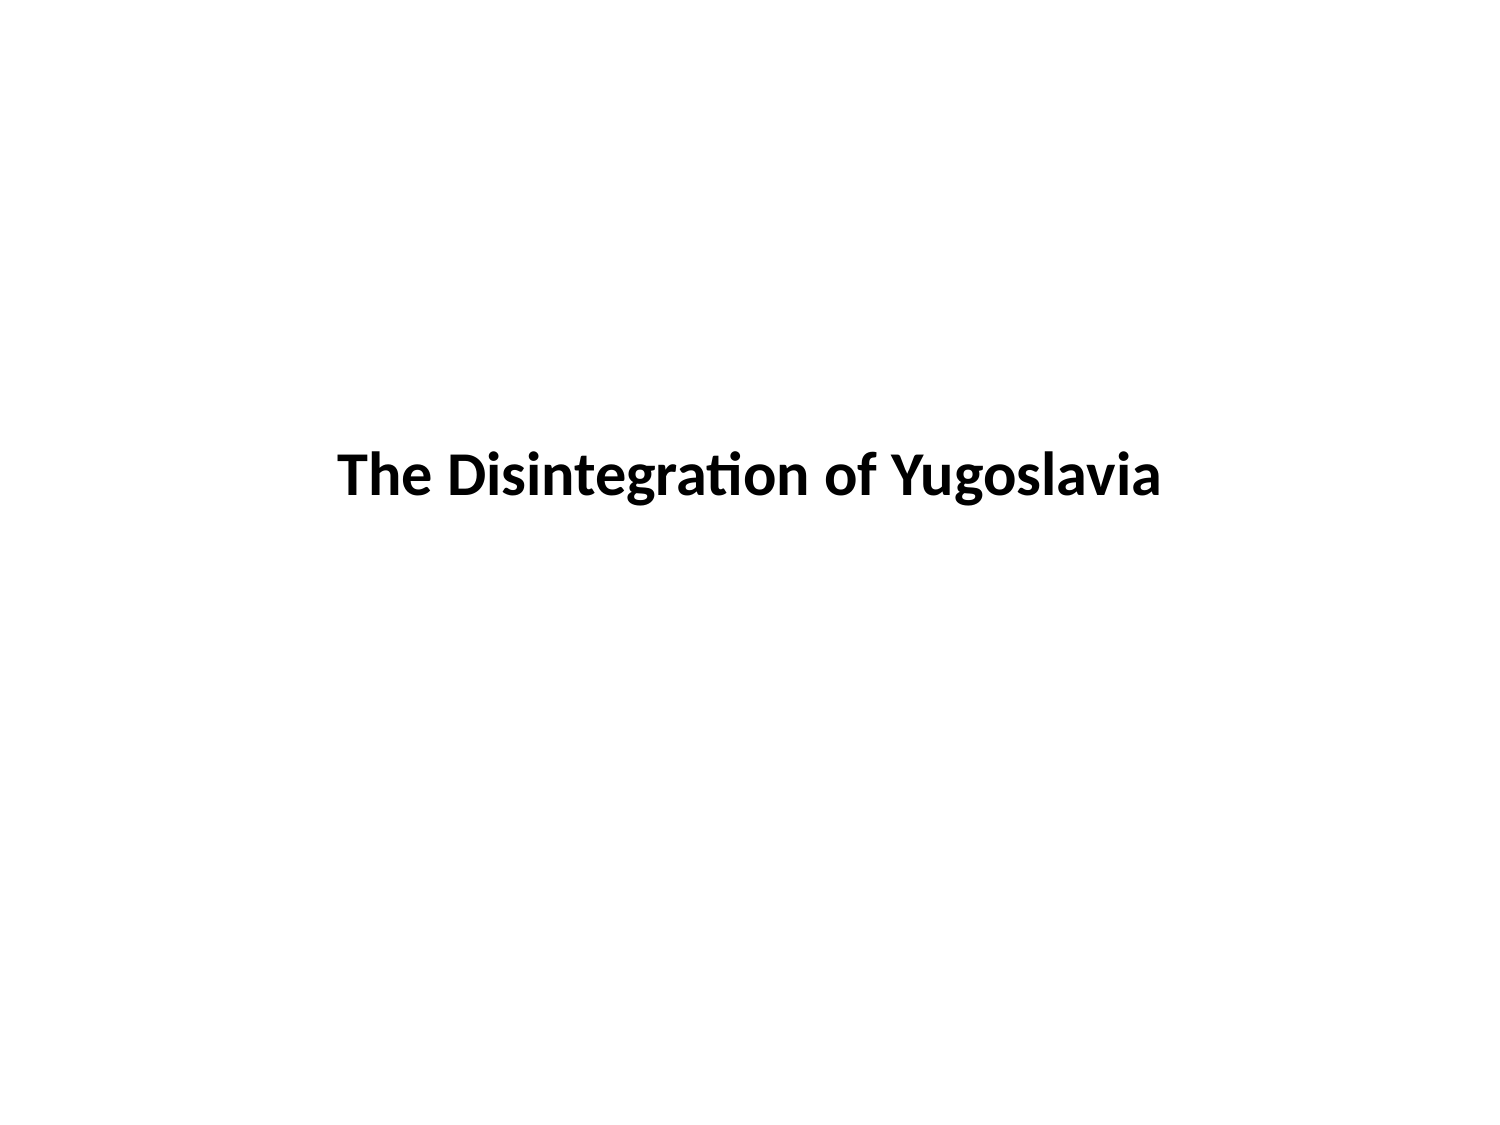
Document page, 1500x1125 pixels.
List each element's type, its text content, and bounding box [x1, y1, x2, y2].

title The Disintegration of Yugoslavia [112, 349, 1388, 591]
